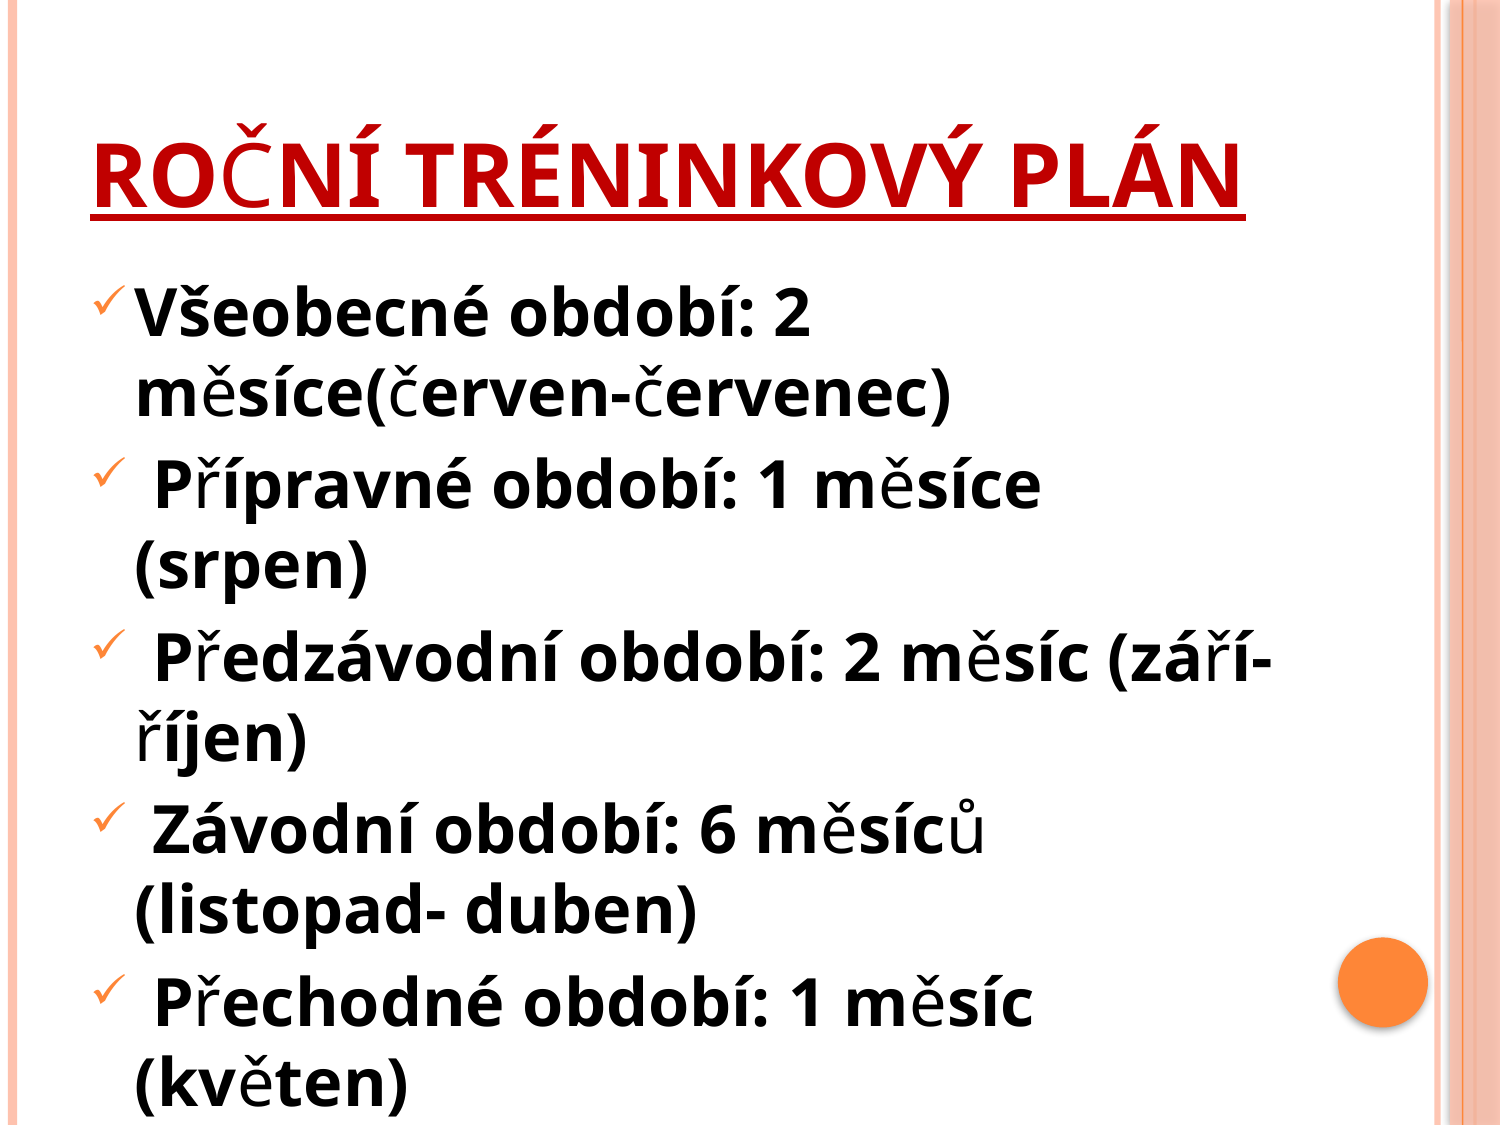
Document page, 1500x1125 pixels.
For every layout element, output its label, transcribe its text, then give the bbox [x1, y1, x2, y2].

list Všeobecné období: 2 měsíce(červen-červenec) Přípravné období: 1 měsíce (srpen) Předzávodní období: 2 měsíc (září-říjen) Závodní období: 6 měsíců (listopad- duben) Přechodné období: 1 měsíc (květen) [75, 262, 1300, 1062]
title Roční tréninkový plán [75, 45, 1300, 233]
